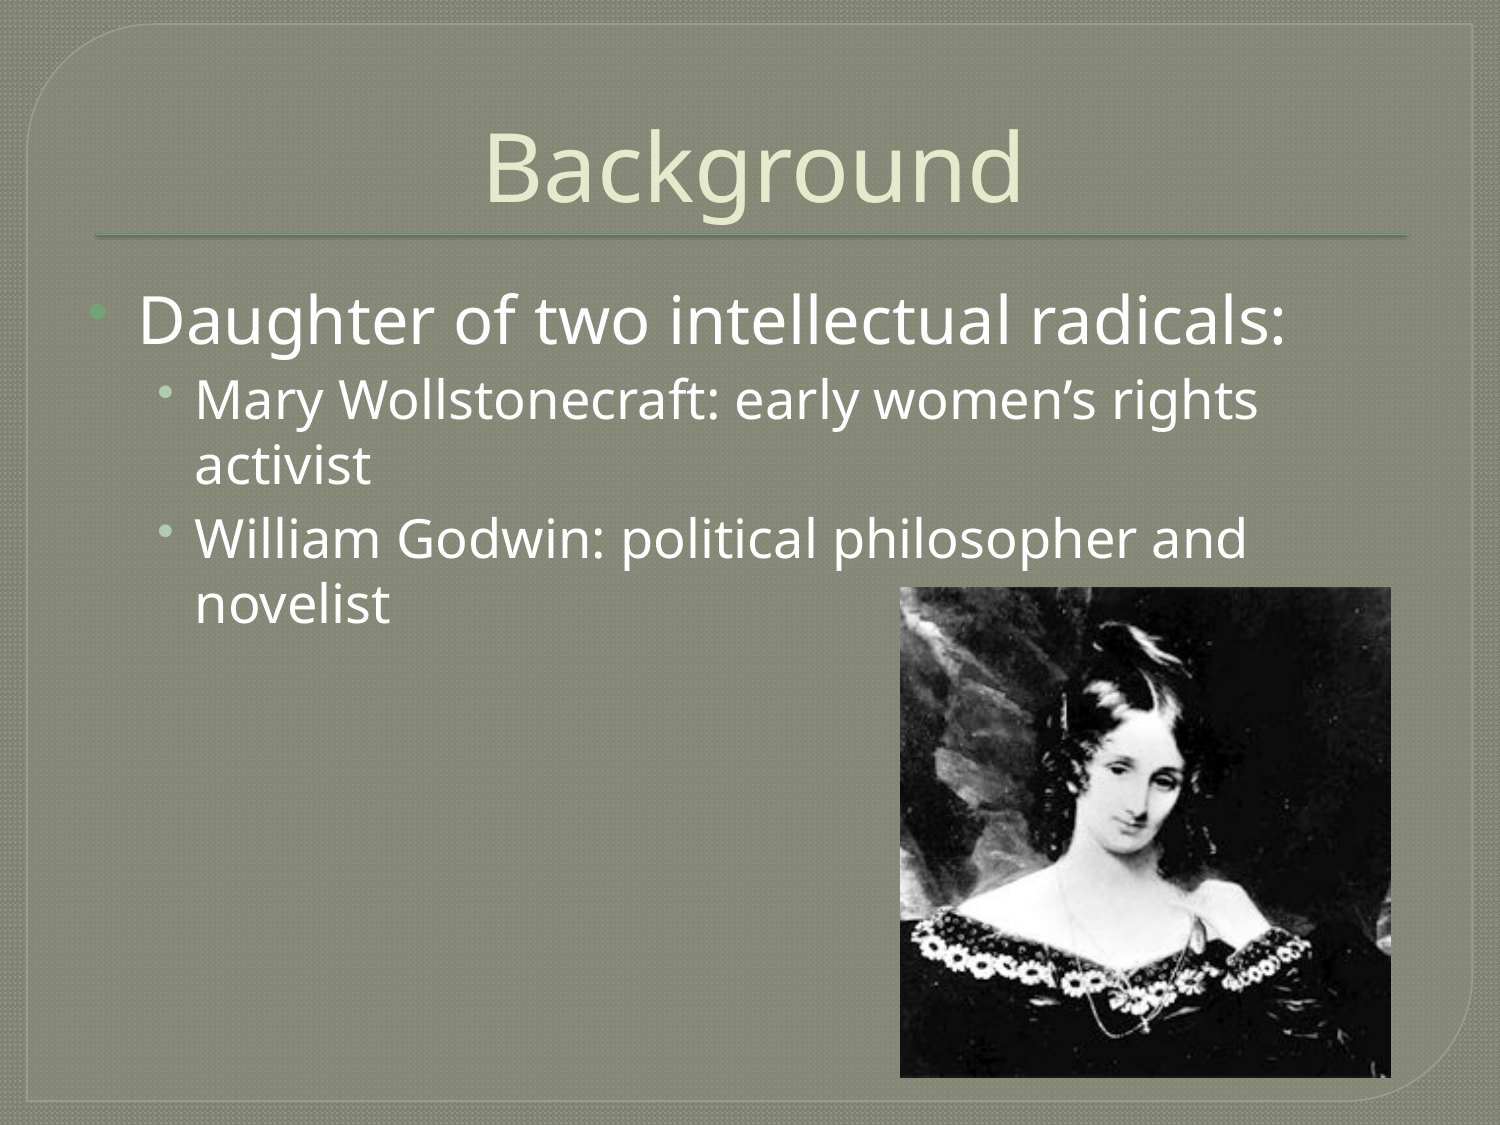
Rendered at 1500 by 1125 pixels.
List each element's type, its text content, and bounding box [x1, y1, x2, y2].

title Background [75, 41, 1425, 230]
list Daughter of two intellectual radicals: Mary Wollstonecraft: early women’s rights activist William Godwin: political philosopher and novelist [75, 270, 1425, 1013]
picture [899, 587, 1391, 1079]
